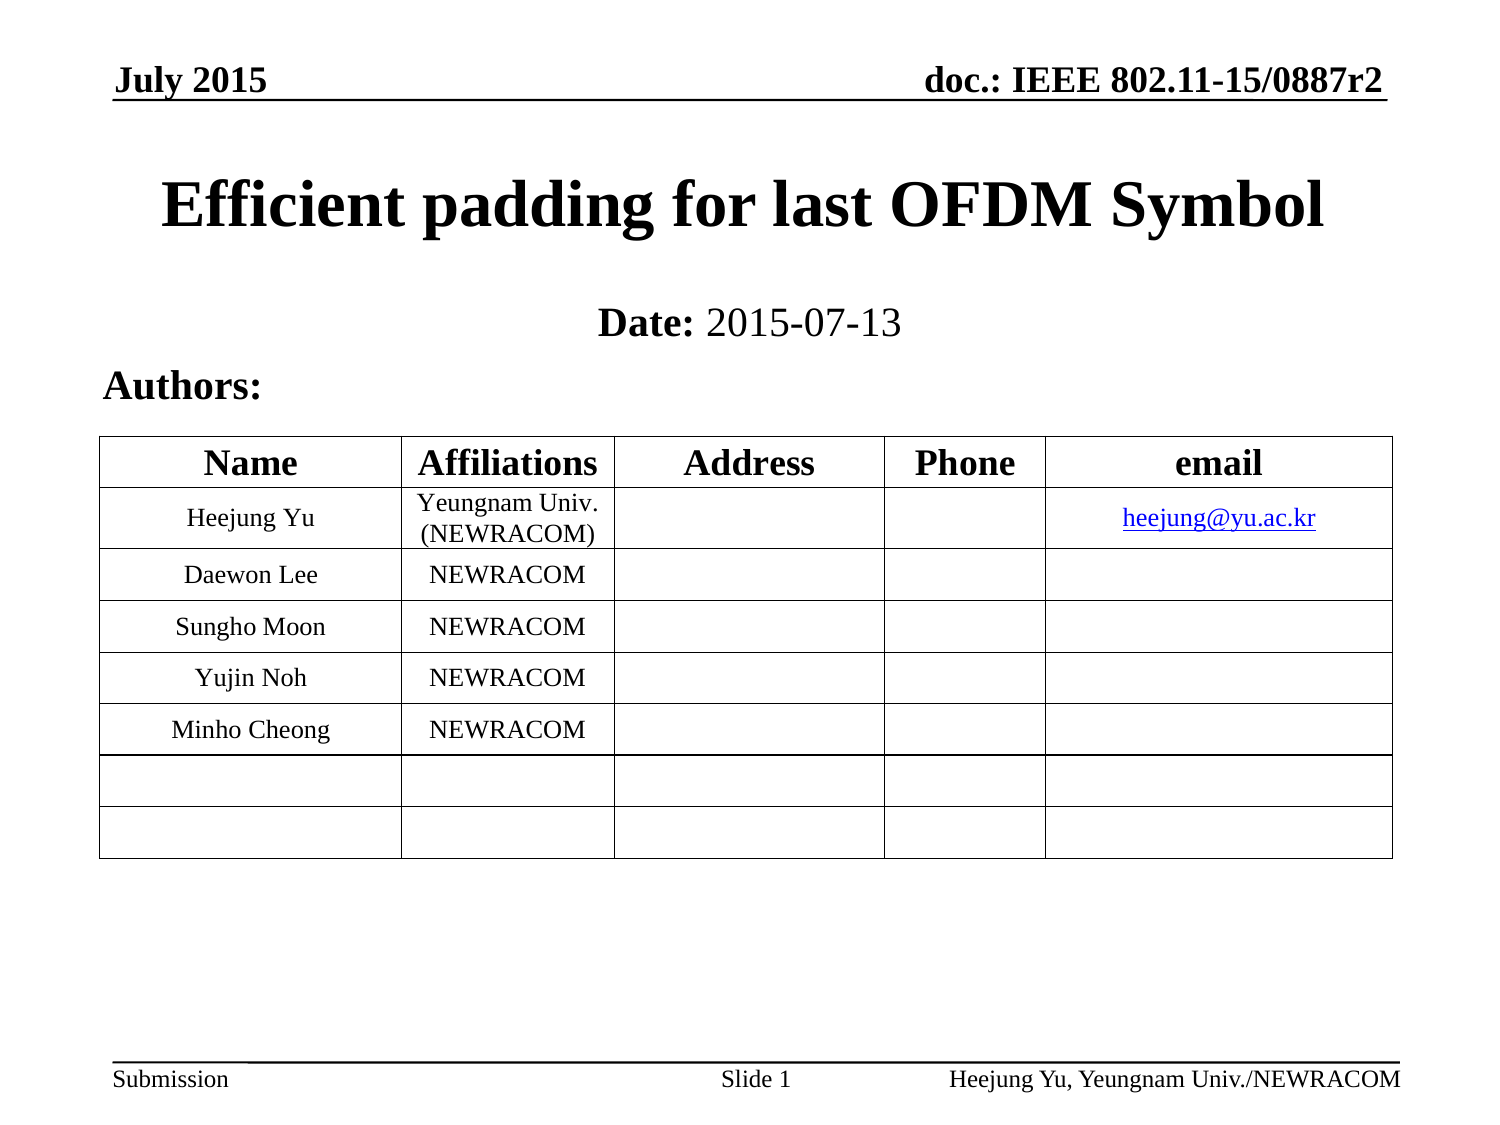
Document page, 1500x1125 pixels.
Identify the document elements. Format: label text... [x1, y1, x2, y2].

list Date: 2015-07-13 [112, 287, 1388, 351]
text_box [85, 435, 1419, 1054]
title Efficient padding for last OFDM Symbol [62, 112, 1426, 288]
text_box Authors: [87, 349, 325, 413]
slide_number Slide 1 [712, 1063, 800, 1093]
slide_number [114, 54, 270, 101]
footer Heejung Yu, Yeungnam Univ./NEWRACOM [937, 1063, 1402, 1093]
